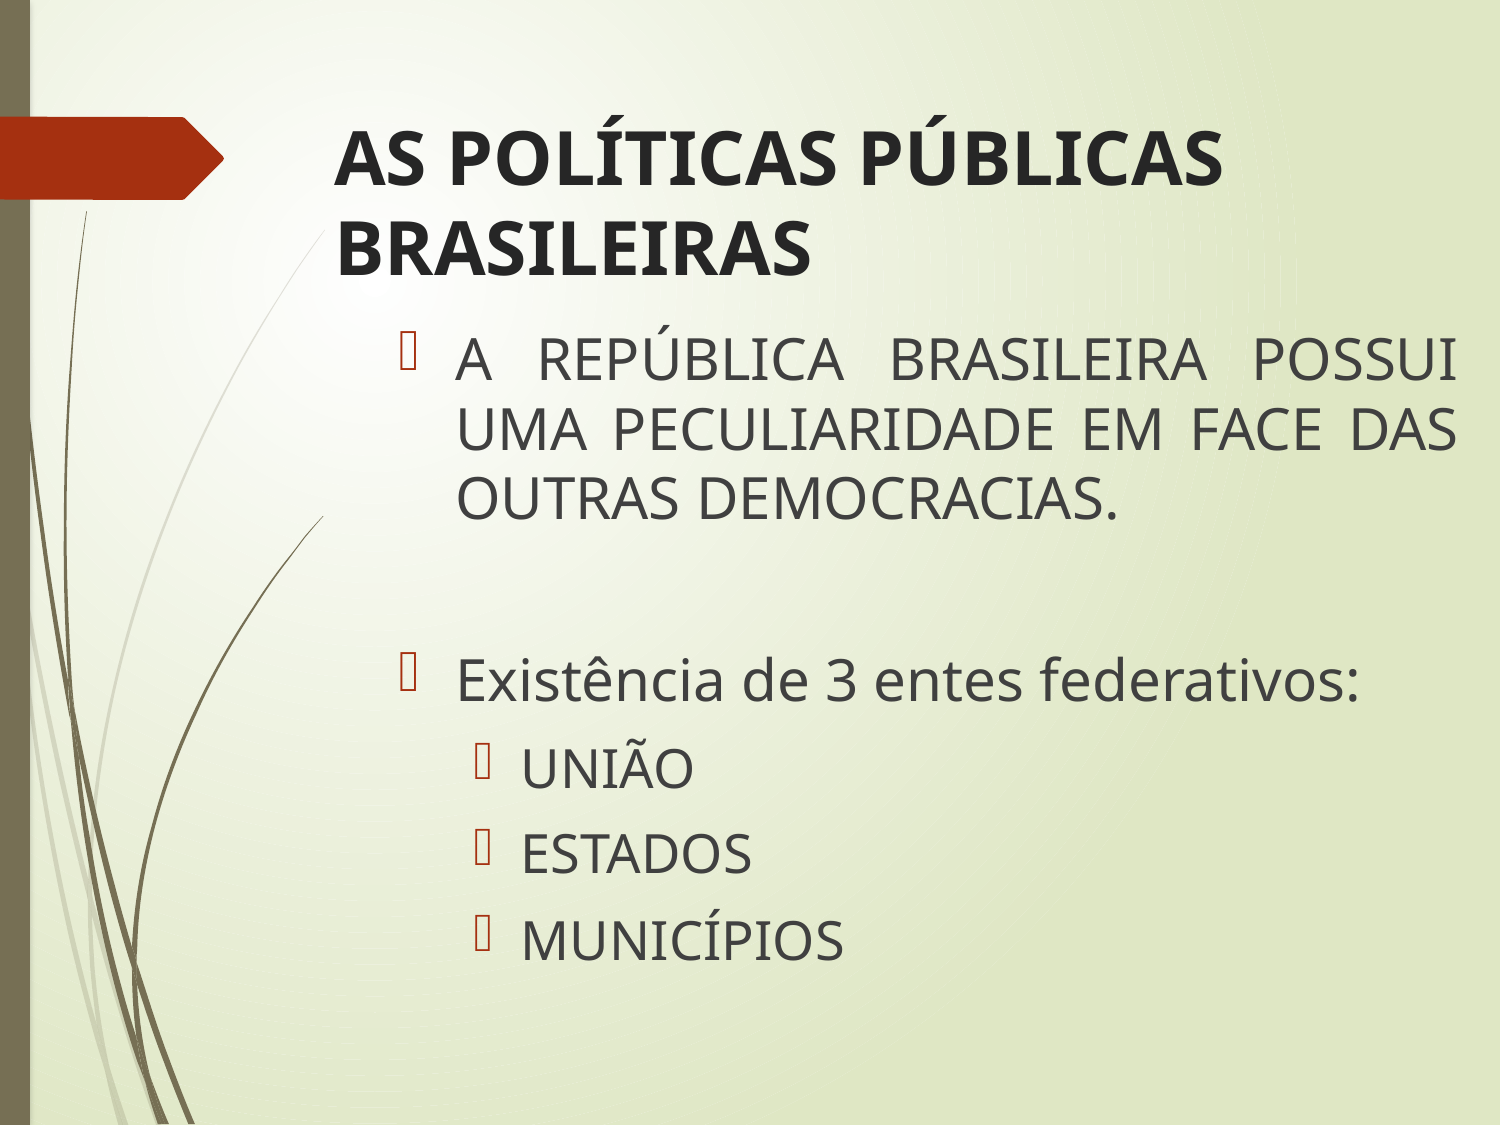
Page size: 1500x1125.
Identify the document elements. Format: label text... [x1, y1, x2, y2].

title AS POLÍTICAS PÚBLICAS BRASILEIRAS [319, 102, 1400, 313]
list A REPÚBLICA BRASILEIRA POSSUI UMA PECULIARIDADE EM FACE DAS OUTRAS DEMOCRACIAS. Existência de 3 entes federativos: UNIÃO ESTADOS MUNICÍPIOS [383, 314, 1474, 1057]
